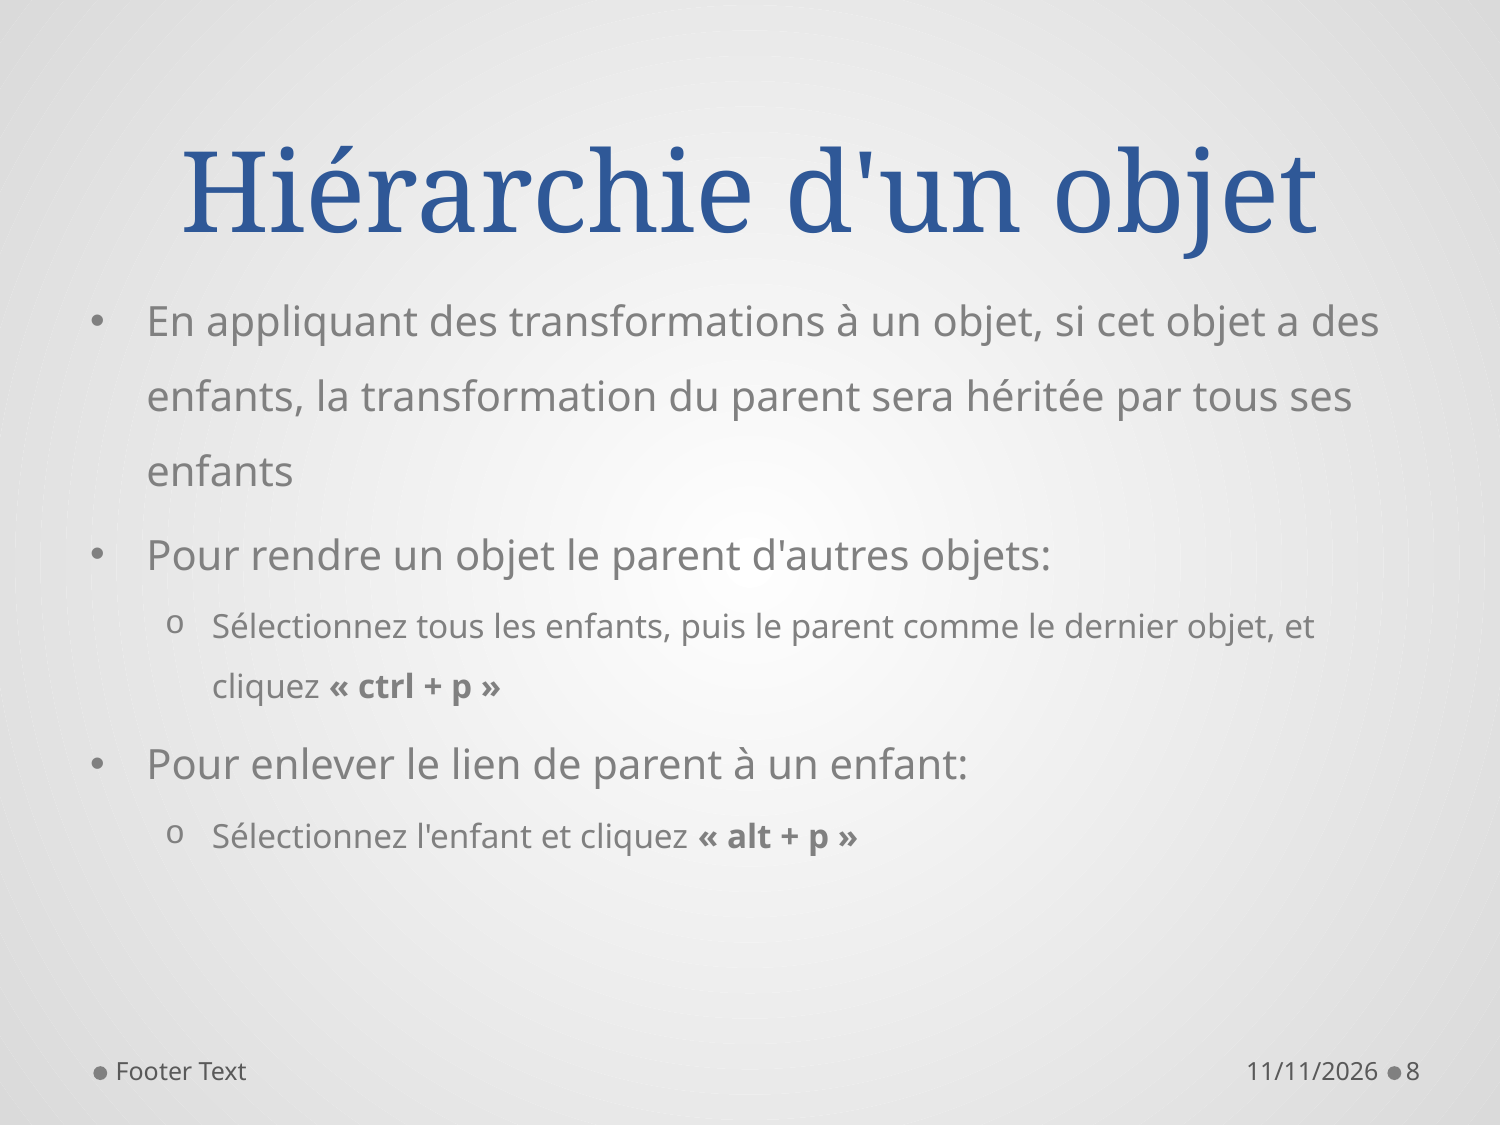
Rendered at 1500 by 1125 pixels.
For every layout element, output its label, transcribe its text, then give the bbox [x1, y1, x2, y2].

footer Footer Text [108, 1042, 576, 1103]
list En appliquant des transformations à un objet, si cet objet a des enfants, la transformation du parent sera héritée par tous ses enfants Pour rendre un objet le parent d'autres objets: Sélectionnez tous les enfants, puis le parent comme le dernier objet, et cliquez « ctrl + p » Pour enlever le lien de parent à un enfant: Sélectionnez l'enfant et cliquez « alt + p » [75, 262, 1425, 1005]
slide_number 8 [1401, 1042, 1494, 1103]
title Hiérarchie d'un objet [75, 0, 1425, 262]
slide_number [1043, 1042, 1386, 1103]
